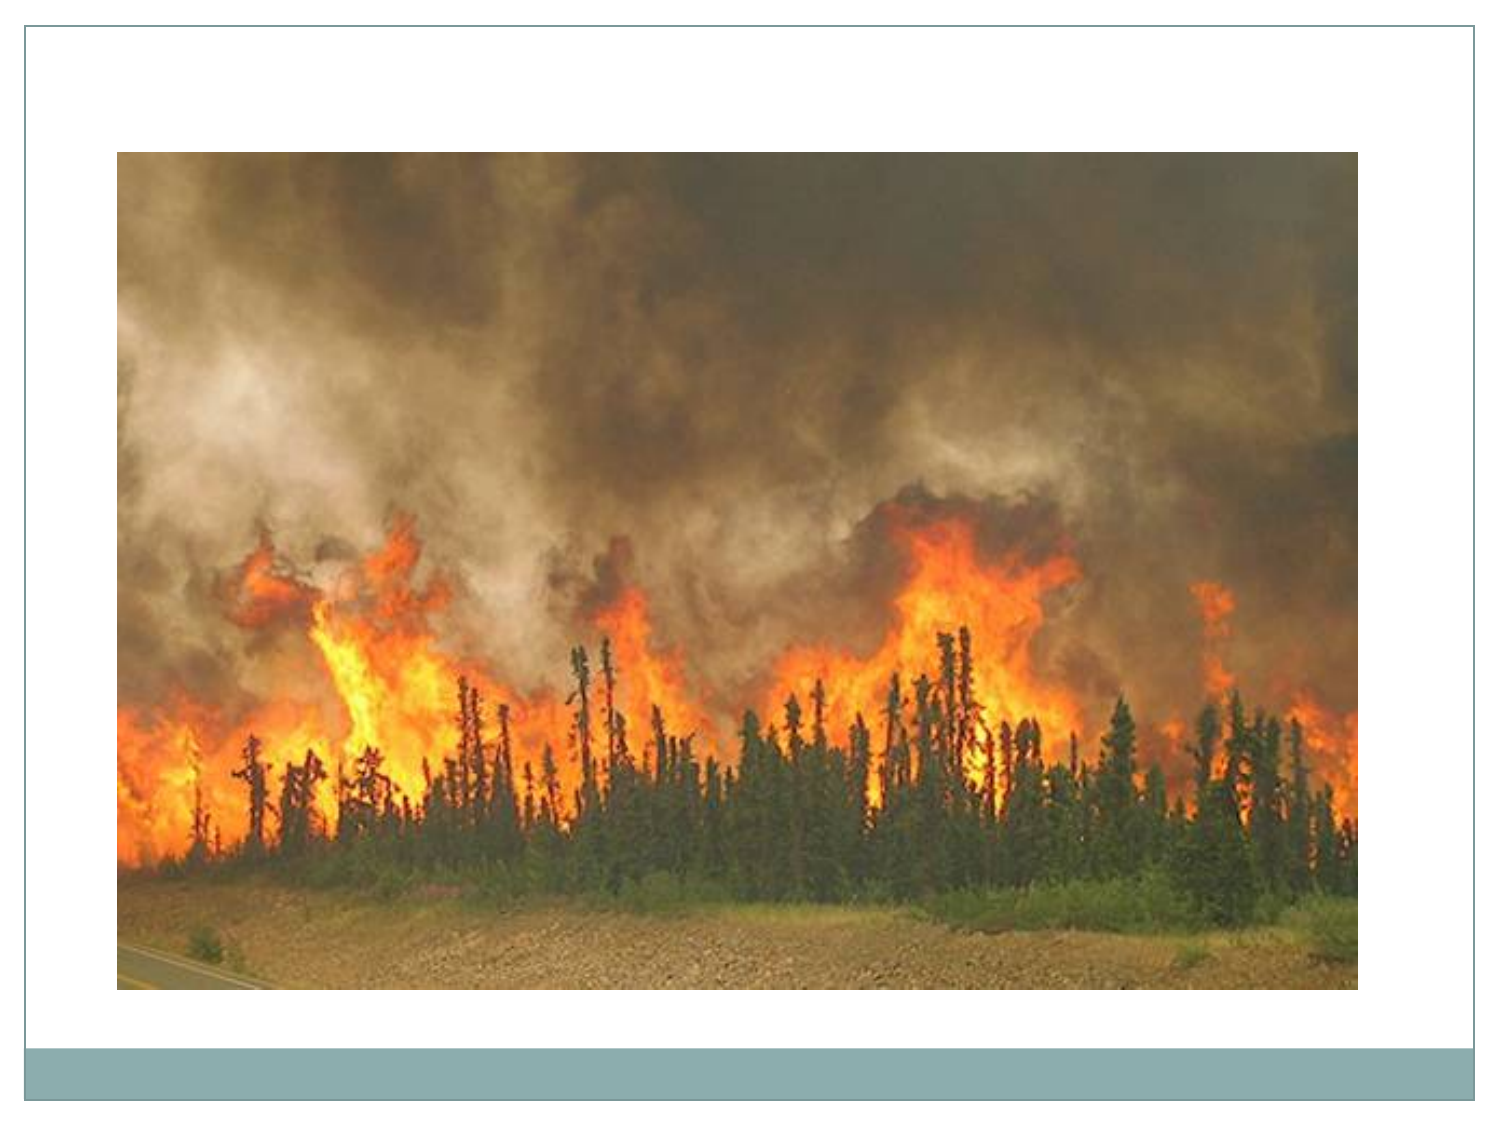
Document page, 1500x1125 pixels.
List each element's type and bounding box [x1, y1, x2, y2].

picture [116, 152, 1358, 990]
